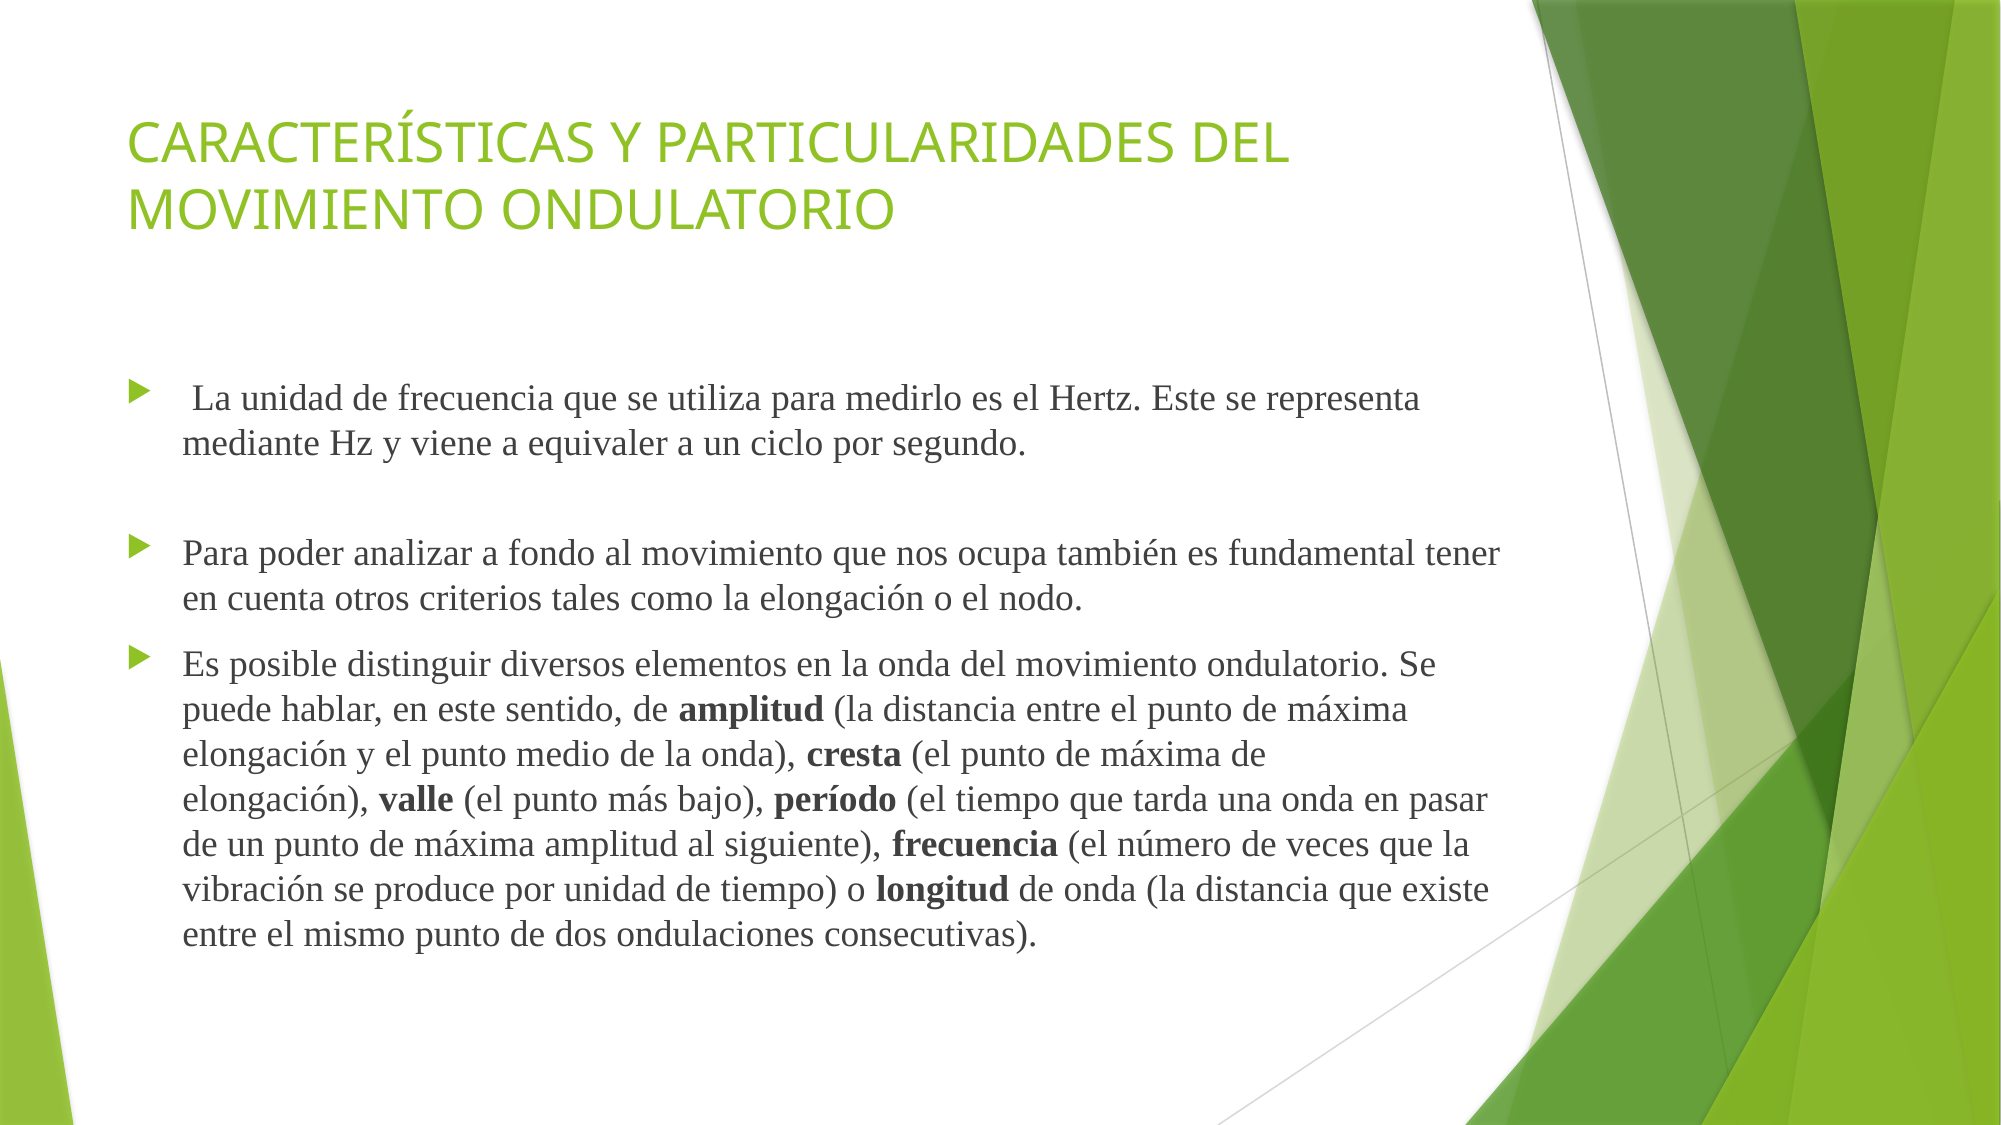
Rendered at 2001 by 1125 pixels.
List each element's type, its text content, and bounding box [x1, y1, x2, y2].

list La unidad de frecuencia que se utiliza para medirlo es el Hertz. Este se representa mediante Hz y viene a equivaler a un ciclo por segundo. Para poder analizar a fondo al movimiento que nos ocupa también es fundamental tener en cuenta otros criterios tales como la elongación o el nodo. Es posible distinguir diversos elementos en la onda del movimiento ondulatorio. Se puede hablar, en este sentido, de amplitud (la distancia entre el punto de máxima elongación y el punto medio de la onda), cresta (el punto de máxima de elongación), valle (el punto más bajo), período (el tiempo que tarda una onda en pasar de un punto de máxima amplitud al siguiente), frecuencia (el número de veces que la vibración se produce por unidad de tiempo) o longitud de onda (la distancia que existe entre el mismo punto de dos ondulaciones consecutivas). [111, 365, 1522, 1002]
title CARACTERÍSTICAS Y PARTICULARIDADES DEL MOVIMIENTO ONDULATORIO [111, 99, 1522, 317]
